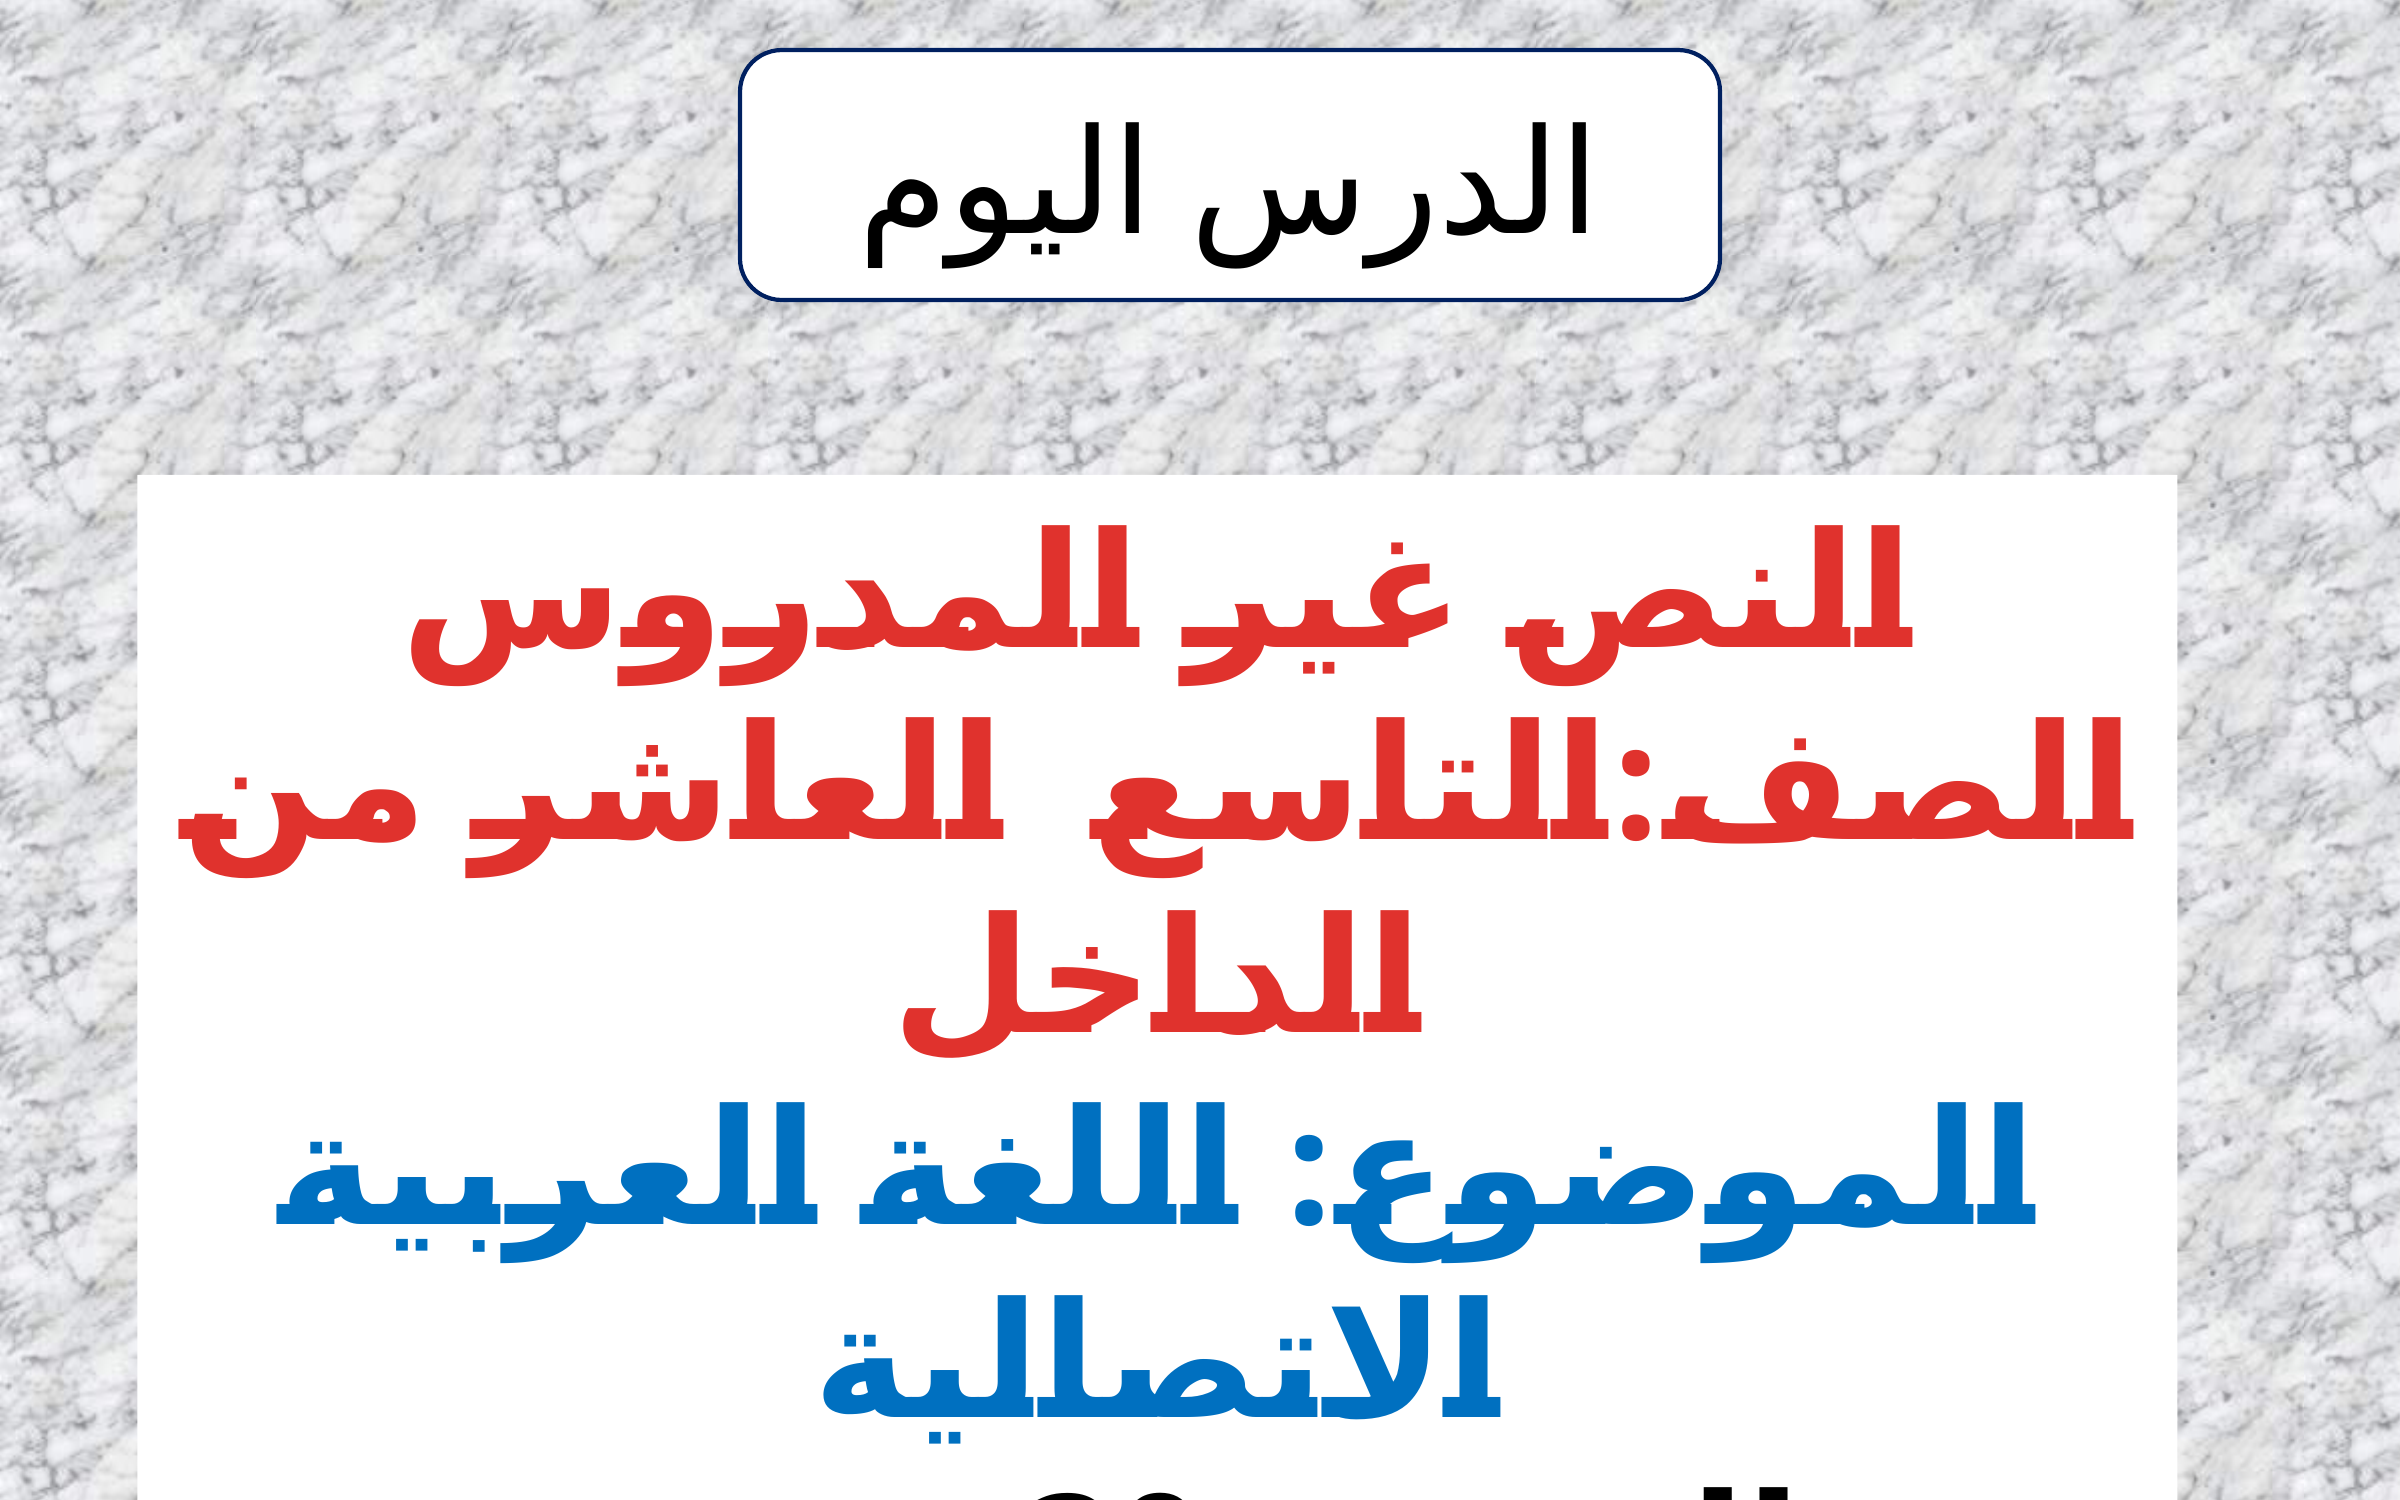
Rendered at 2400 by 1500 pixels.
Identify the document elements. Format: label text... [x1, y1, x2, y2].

picture [0, 0, 2400, 1500]
text_box الدرس اليوم [737, 47, 1723, 303]
text_box النص غير المدروس الصف:التاسع العاشر من الداخل الموضوع: اللغة العربية الاتصالية الوقت: 30 دقيقة [137, 474, 2178, 1500]
